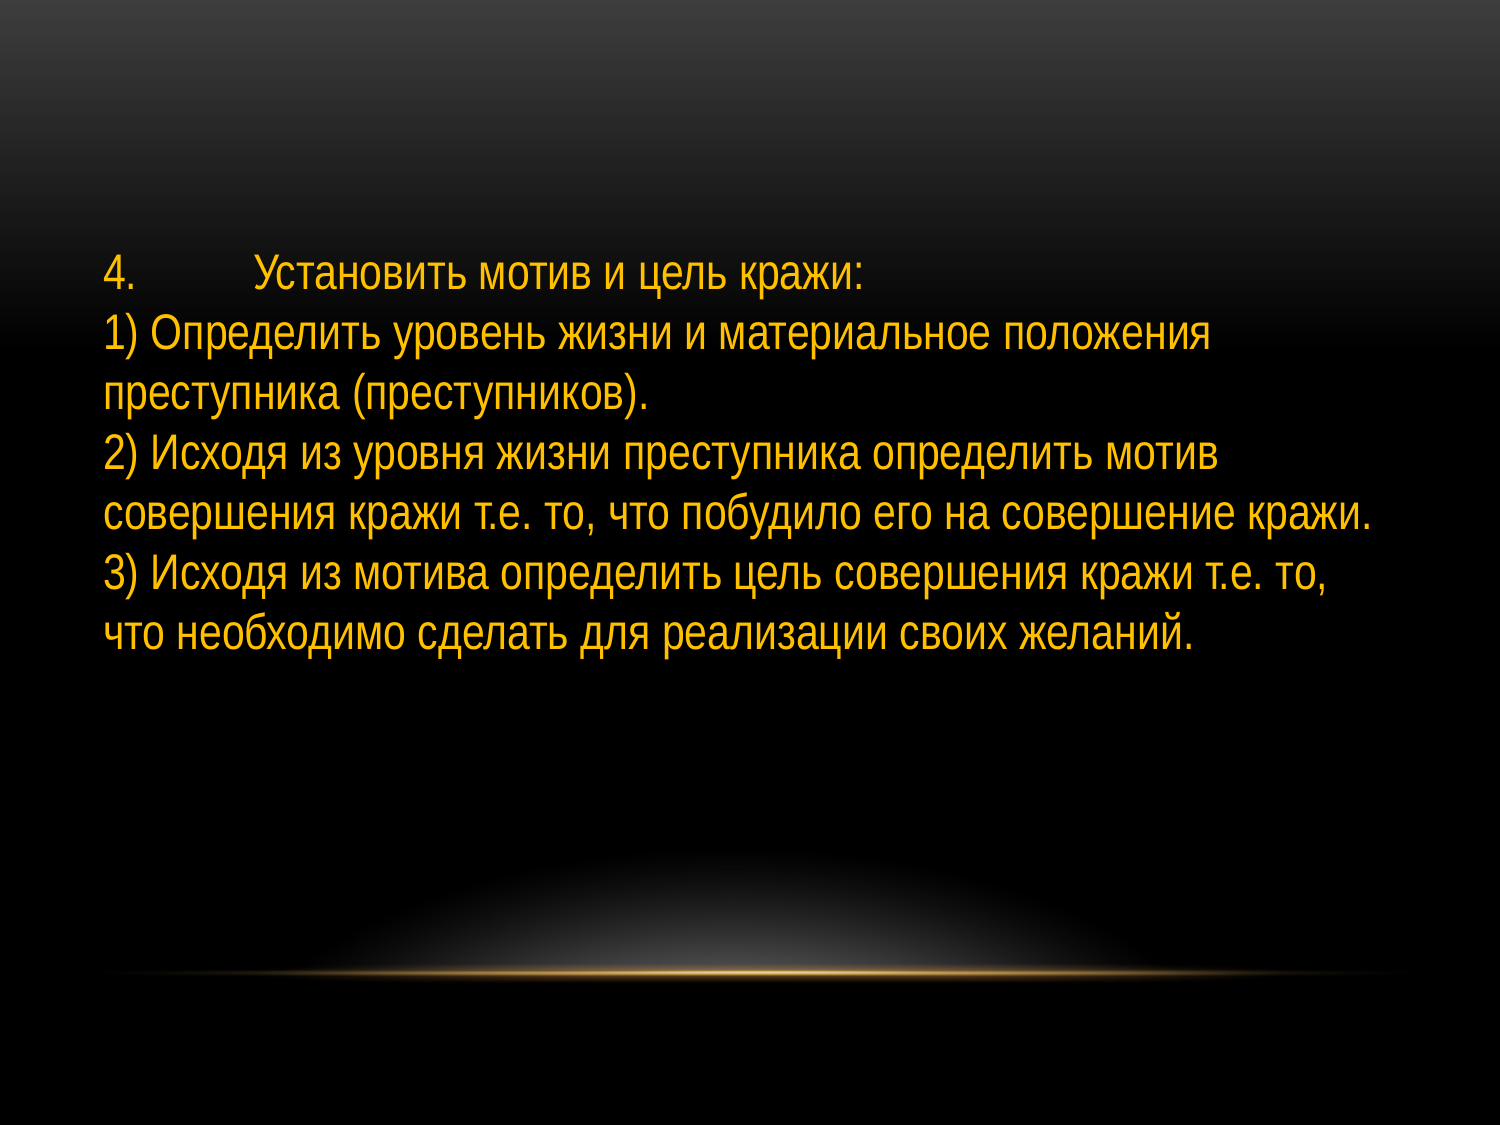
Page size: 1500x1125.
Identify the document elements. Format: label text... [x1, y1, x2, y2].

picture [0, 0, 1500, 1125]
text_box 4. Установить мотив и цель кражи: 1) Определить уровень жизни и материальное положения преступника (преступников). 2) Исходя из уровня жизни преступника определить мотив совершения кражи т.е. то, что побудило его на совершение кражи. 3) Исходя из мотива определить цель совершения кражи т.е. то, что необходимо сделать для реализации своих желаний. [88, 231, 1400, 667]
